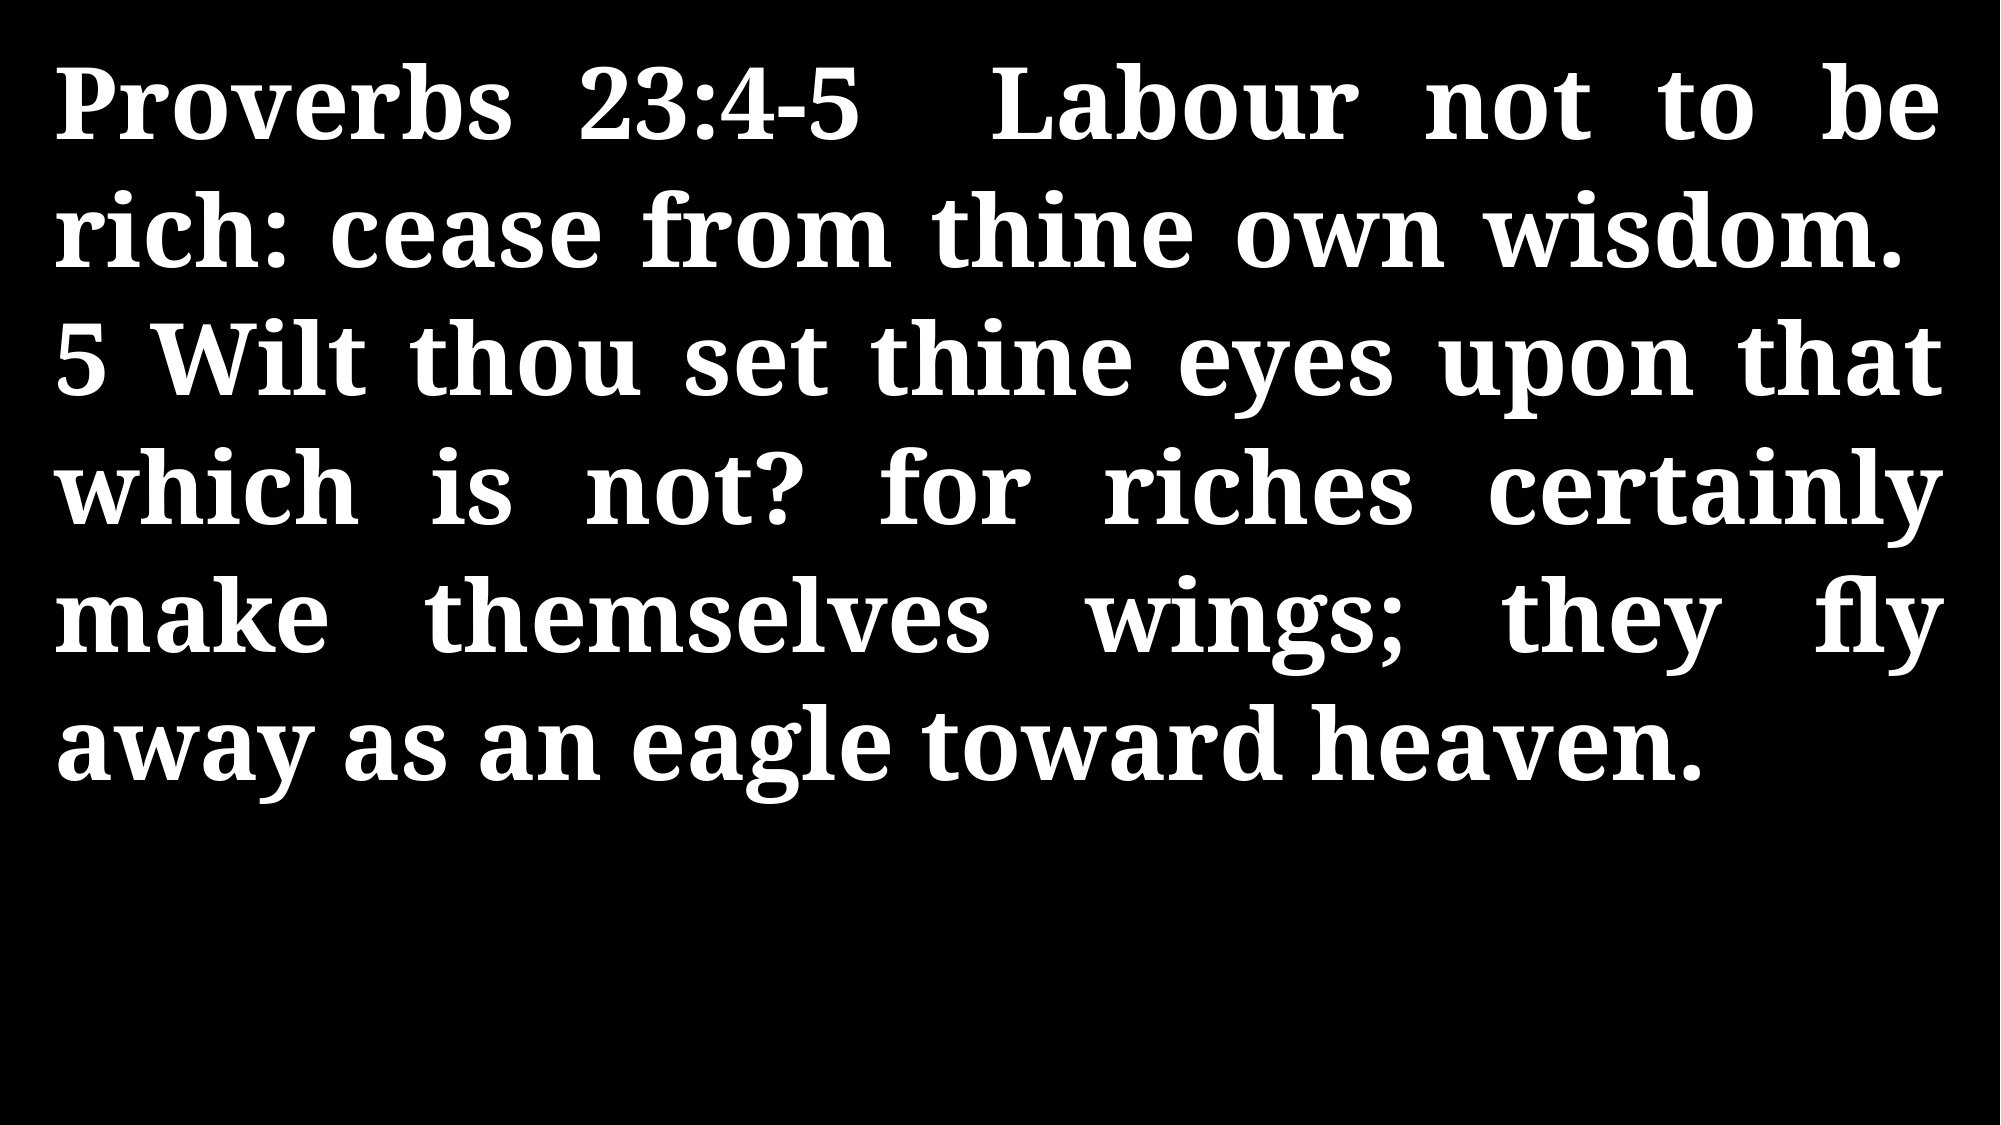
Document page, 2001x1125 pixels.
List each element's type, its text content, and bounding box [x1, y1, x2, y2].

text_box Proverbs 23:4-5 Labour not to be rich: cease from thine own wisdom. 5 Wilt thou set thine eyes upon that which is not? for riches certainly make themselves wings; they fly away as an eagle toward heaven. [39, 23, 1961, 809]
